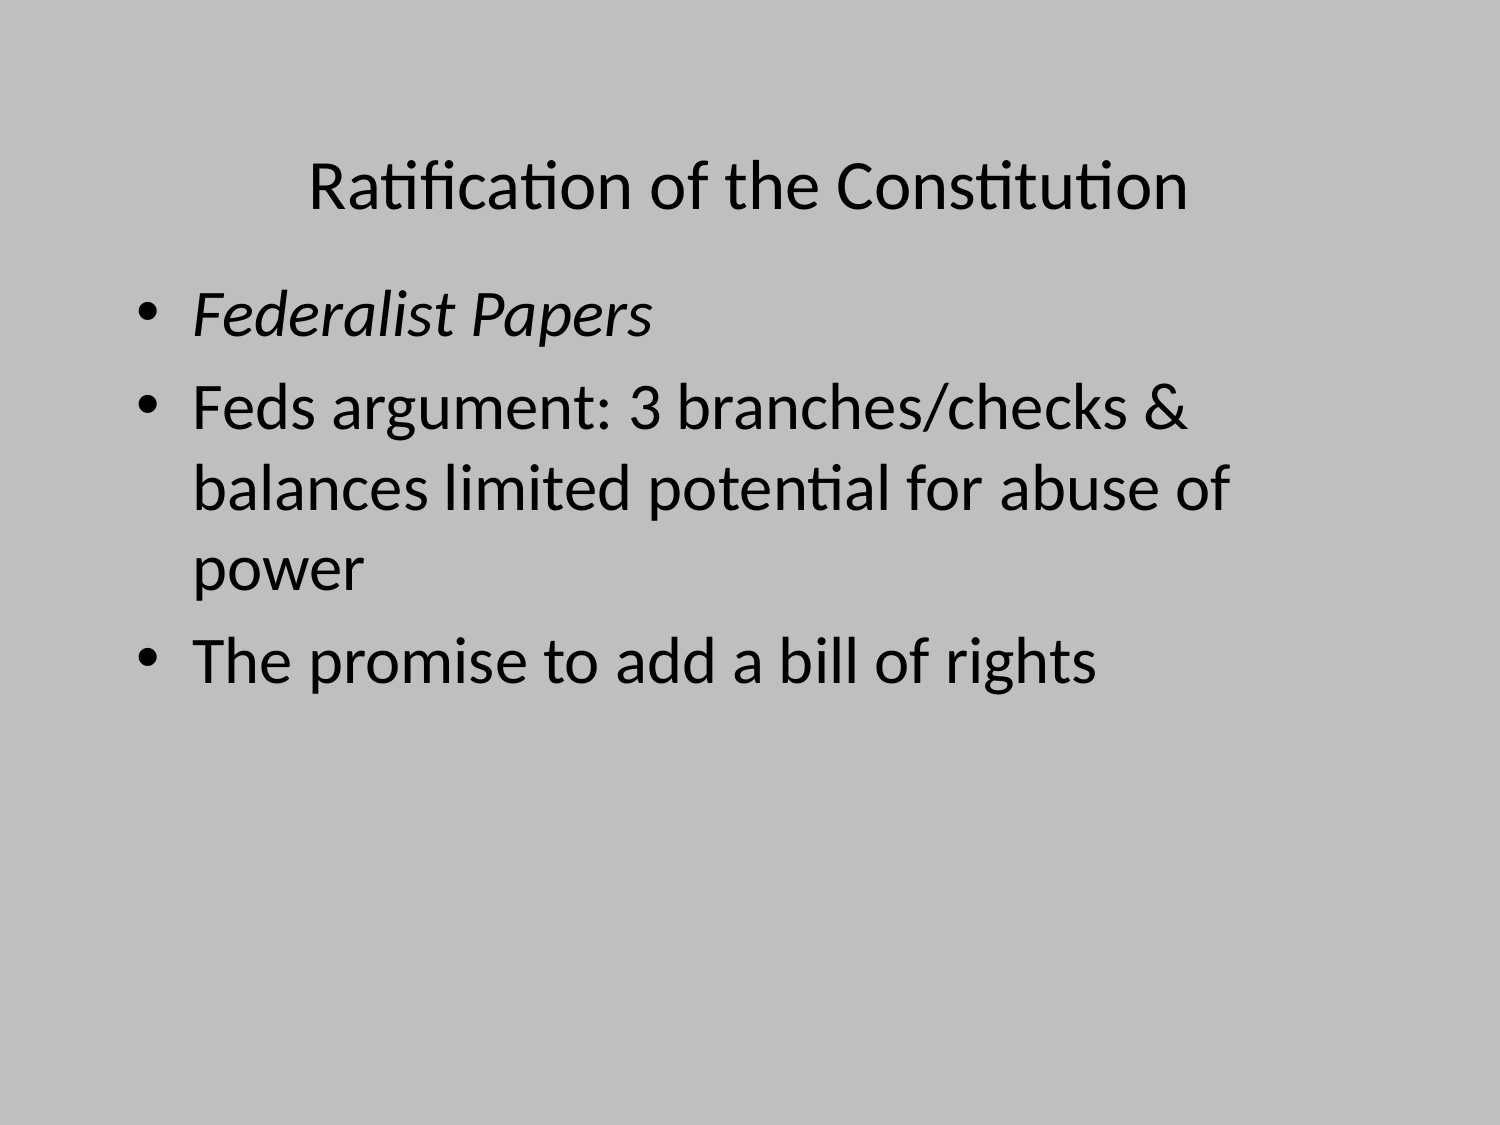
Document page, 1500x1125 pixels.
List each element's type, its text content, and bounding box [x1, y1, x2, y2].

title Ratification of the Constitution [75, 45, 1425, 233]
list Federalist Papers Feds argument: 3 branches/checks & balances limited potential for abuse of power The promise to add a bill of rights [75, 262, 1425, 1005]
